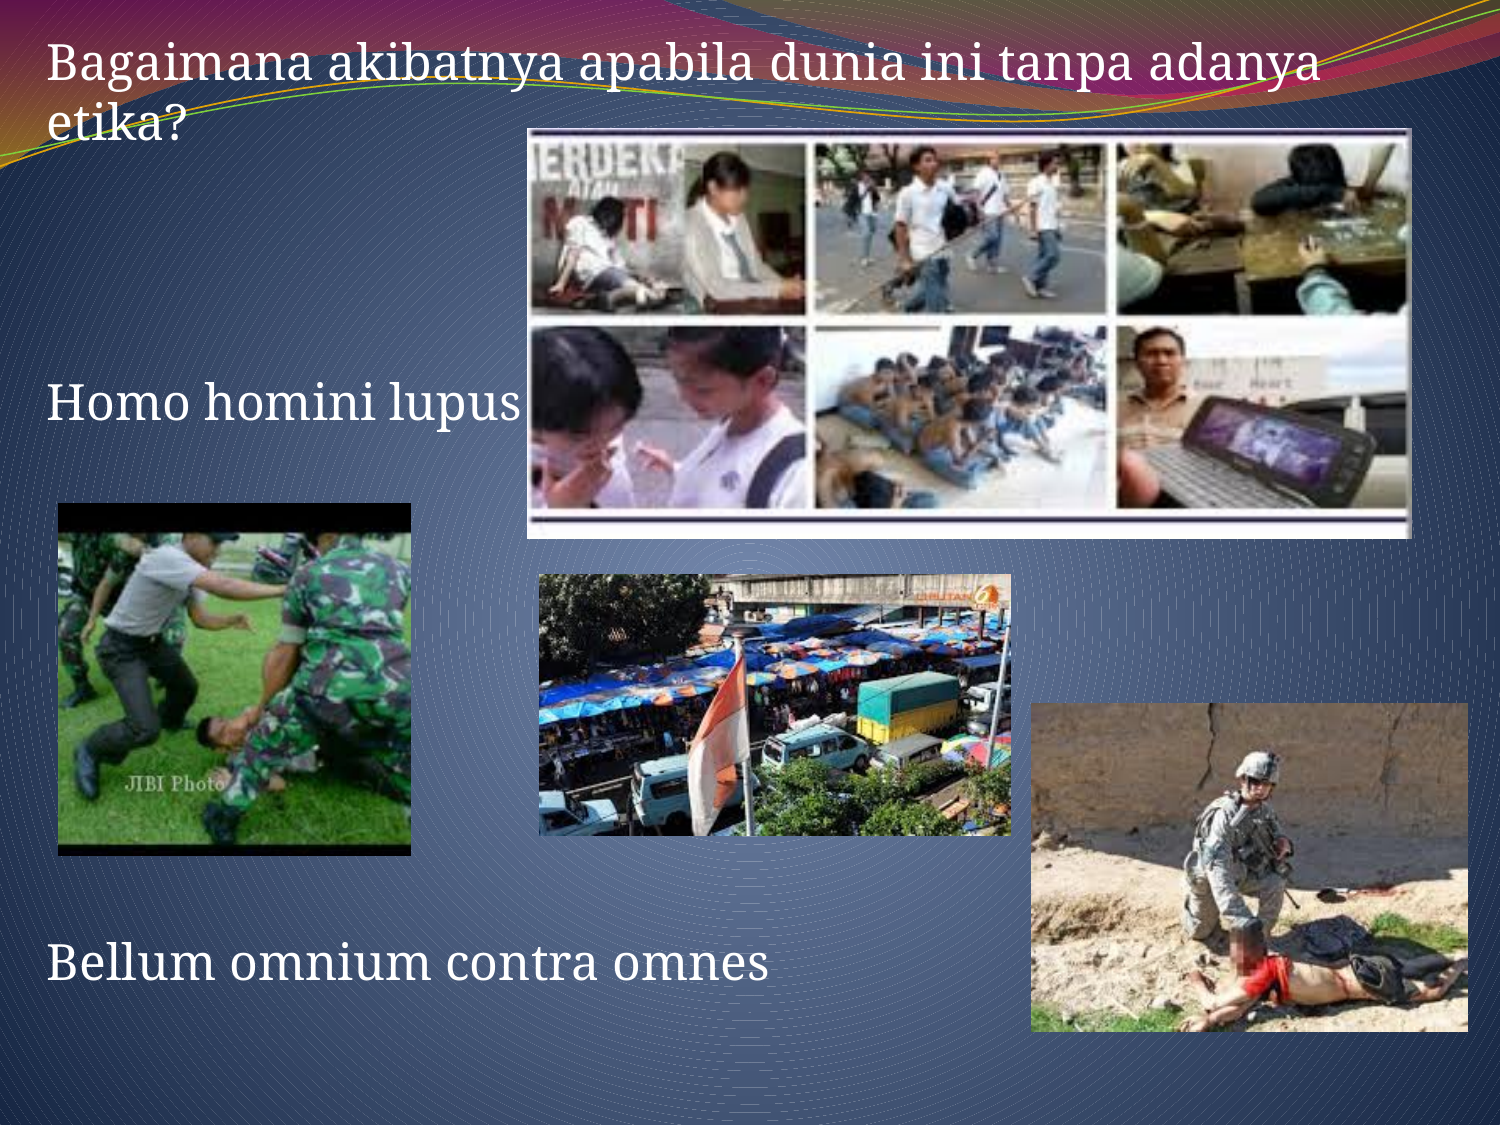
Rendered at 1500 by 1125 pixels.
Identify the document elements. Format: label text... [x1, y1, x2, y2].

picture [538, 573, 1012, 836]
subtitle Bagaimana akibatnya apabila dunia ini tanpa adanya etika? Homo homini lupus Bellum omnium contra omnes [46, 23, 1454, 1090]
picture [1030, 702, 1468, 1032]
picture [58, 503, 411, 856]
picture [527, 128, 1413, 540]
